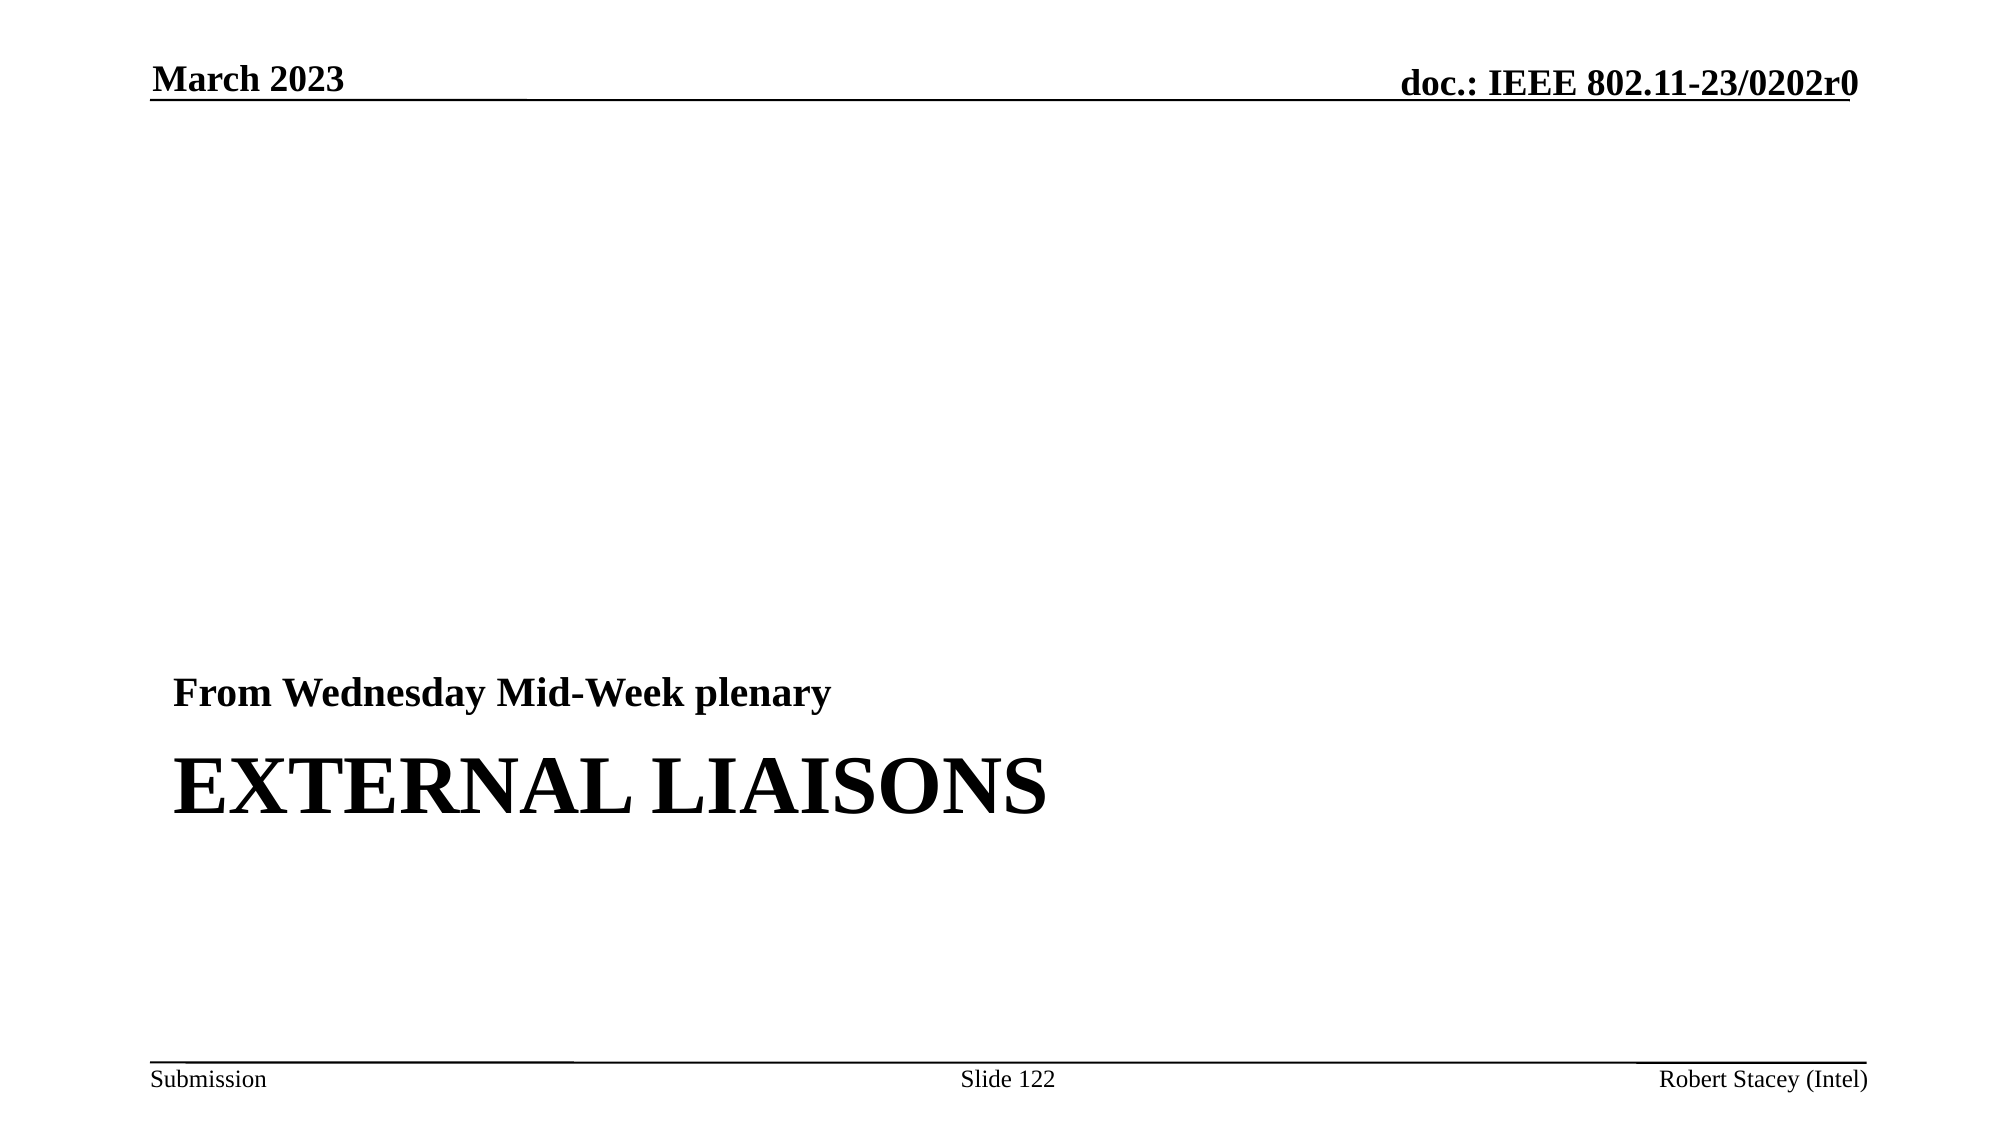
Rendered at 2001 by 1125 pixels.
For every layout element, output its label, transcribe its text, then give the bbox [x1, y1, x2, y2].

title External Liaisons [157, 724, 1859, 947]
footer Robert Stacey (Intel) [1171, 1061, 1869, 1093]
slide_number Slide 122 [950, 1061, 1067, 1123]
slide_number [152, 54, 563, 100]
list From Wednesday Mid-Week plenary [157, 476, 1859, 724]
